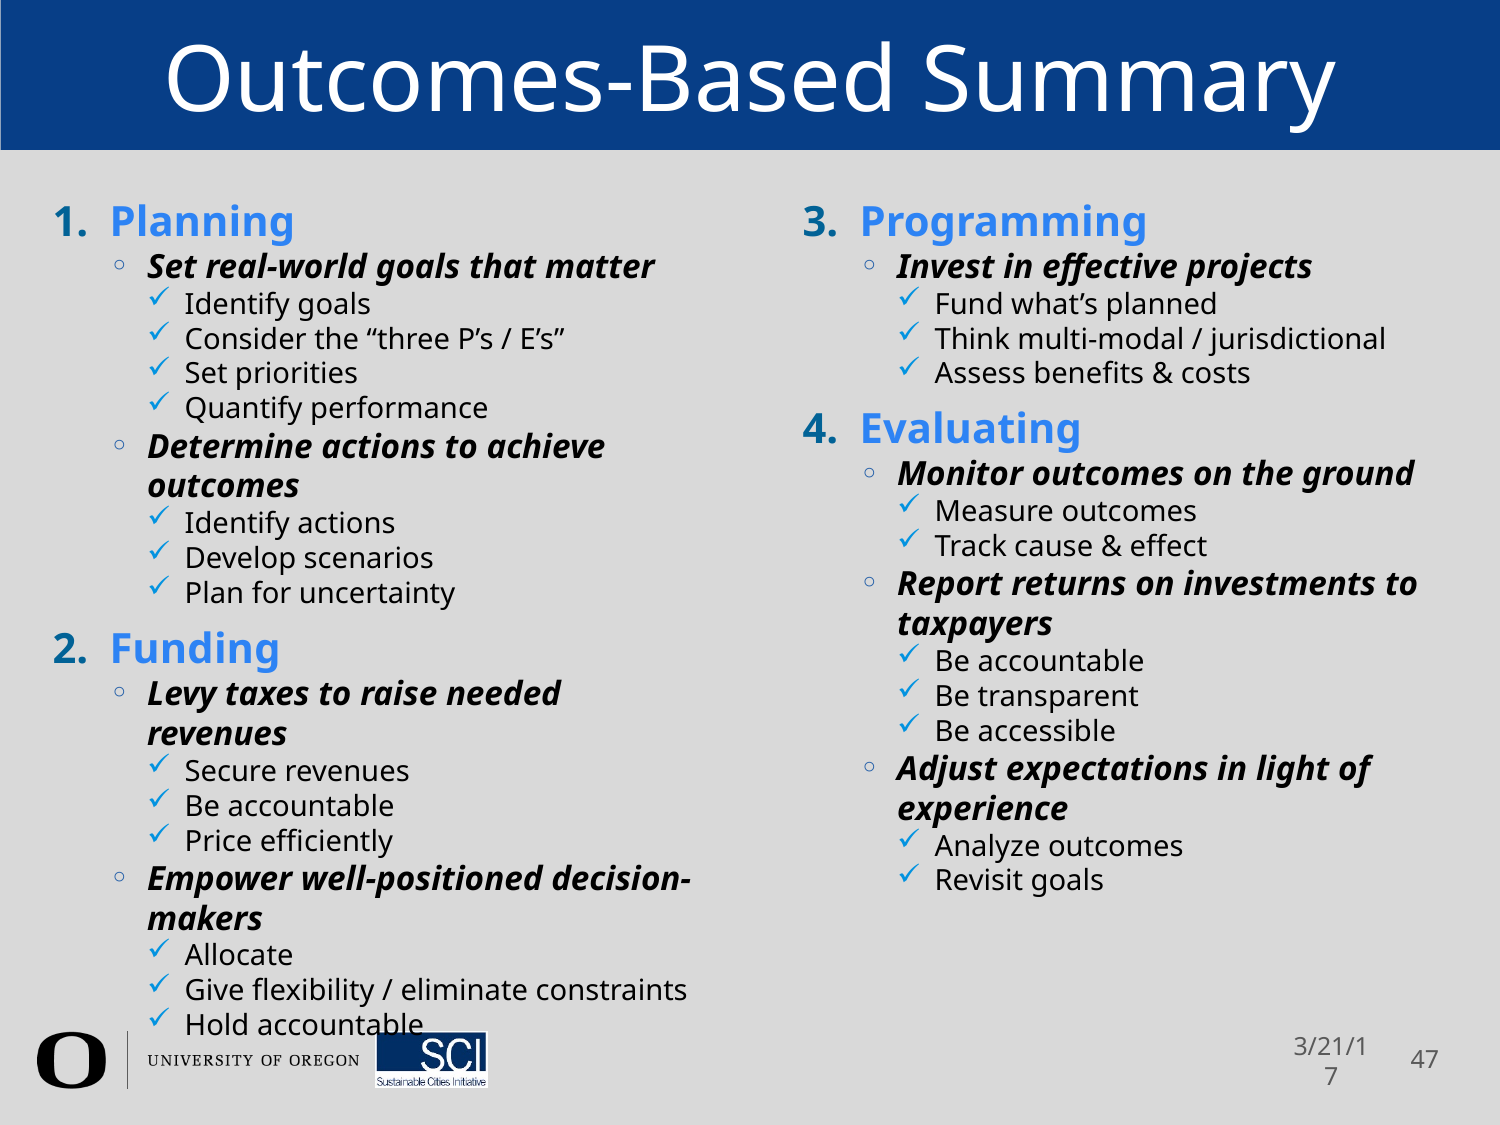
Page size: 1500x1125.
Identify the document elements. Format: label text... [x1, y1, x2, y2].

picture [375, 1031, 488, 1088]
list Programming Invest in effective projects Fund what’s planned Think multi-modal / jurisdictional Assess benefits & costs Evaluating Monitor outcomes on the ground Measure outcomes Track cause & effect Report returns on investments to taxpayers Be accountable Be transparent Be accessible Adjust expectations in light of experience Analyze outcomes Revisit goals [787, 187, 1463, 975]
list Planning Set real-world goals that matter Identify goals Consider the “three P’s / E’s” Set priorities Quantify performance Determine actions to achieve outcomes Identify actions Develop scenarios Plan for uncertainty Funding Levy taxes to raise needed revenues Secure revenues Be accountable Price efficiently Empower well-positioned decision-makers Allocate Give flexibility / eliminate constraints Hold accountable [37, 187, 713, 975]
slide_number 47 [1387, 1031, 1463, 1089]
picture [37, 1031, 359, 1089]
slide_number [1275, 1031, 1387, 1089]
title Outcomes-Based Summary [0, 0, 1500, 150]
